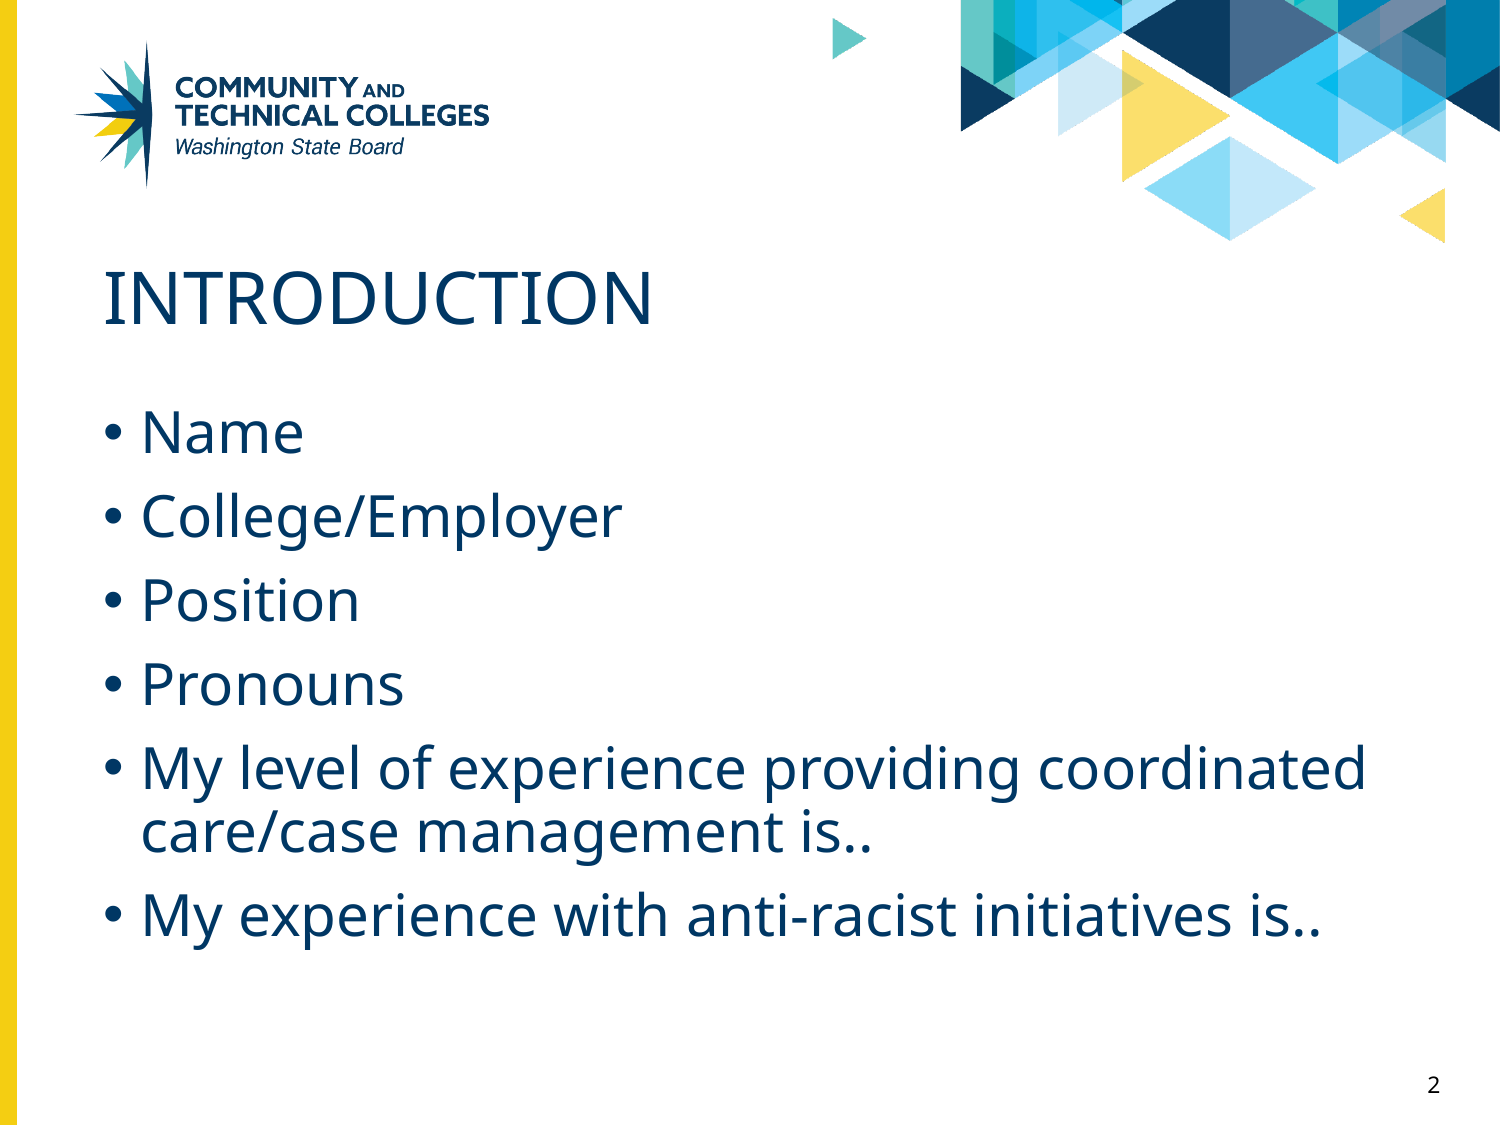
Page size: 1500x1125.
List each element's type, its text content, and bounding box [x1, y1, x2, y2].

title INTRODUCTION [88, 254, 1456, 385]
picture [17, 25, 557, 228]
list Name College/Employer Position Pronouns My level of experience providing coordinated care/case management is.. My experience with anti-racist initiatives is.. [88, 396, 1456, 1013]
picture [832, 0, 1500, 243]
slide_number 2 [1378, 1063, 1456, 1103]
